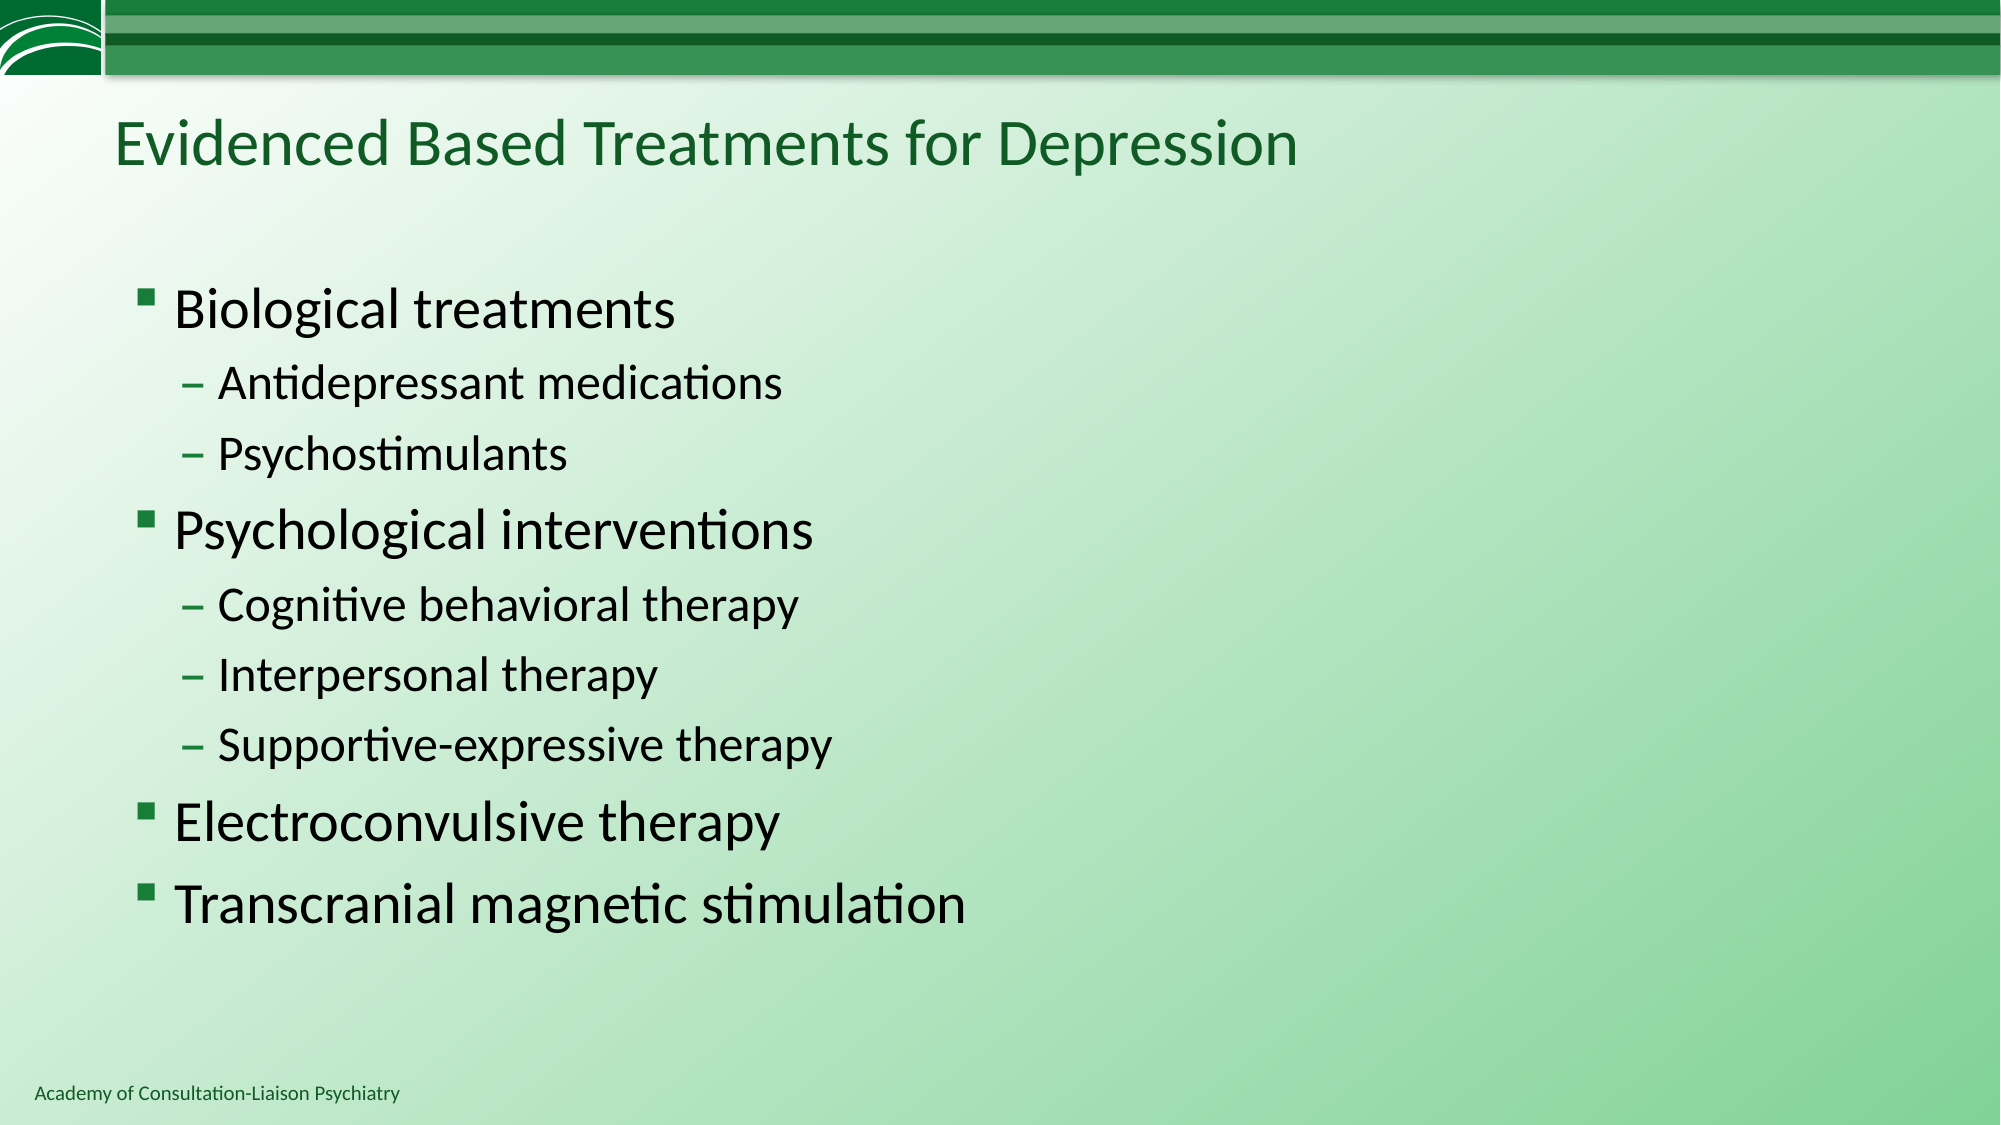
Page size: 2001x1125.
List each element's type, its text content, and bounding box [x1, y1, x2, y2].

list Biological treatments Antidepressant medications Psychostimulants Psychological interventions Cognitive behavioral therapy Interpersonal therapy Supportive-expressive therapy Electroconvulsive therapy Transcranial magnetic stimulation [99, 262, 1900, 1005]
title Evidenced Based Treatments for Depression [99, 45, 1900, 233]
picture [0, 0, 101, 75]
